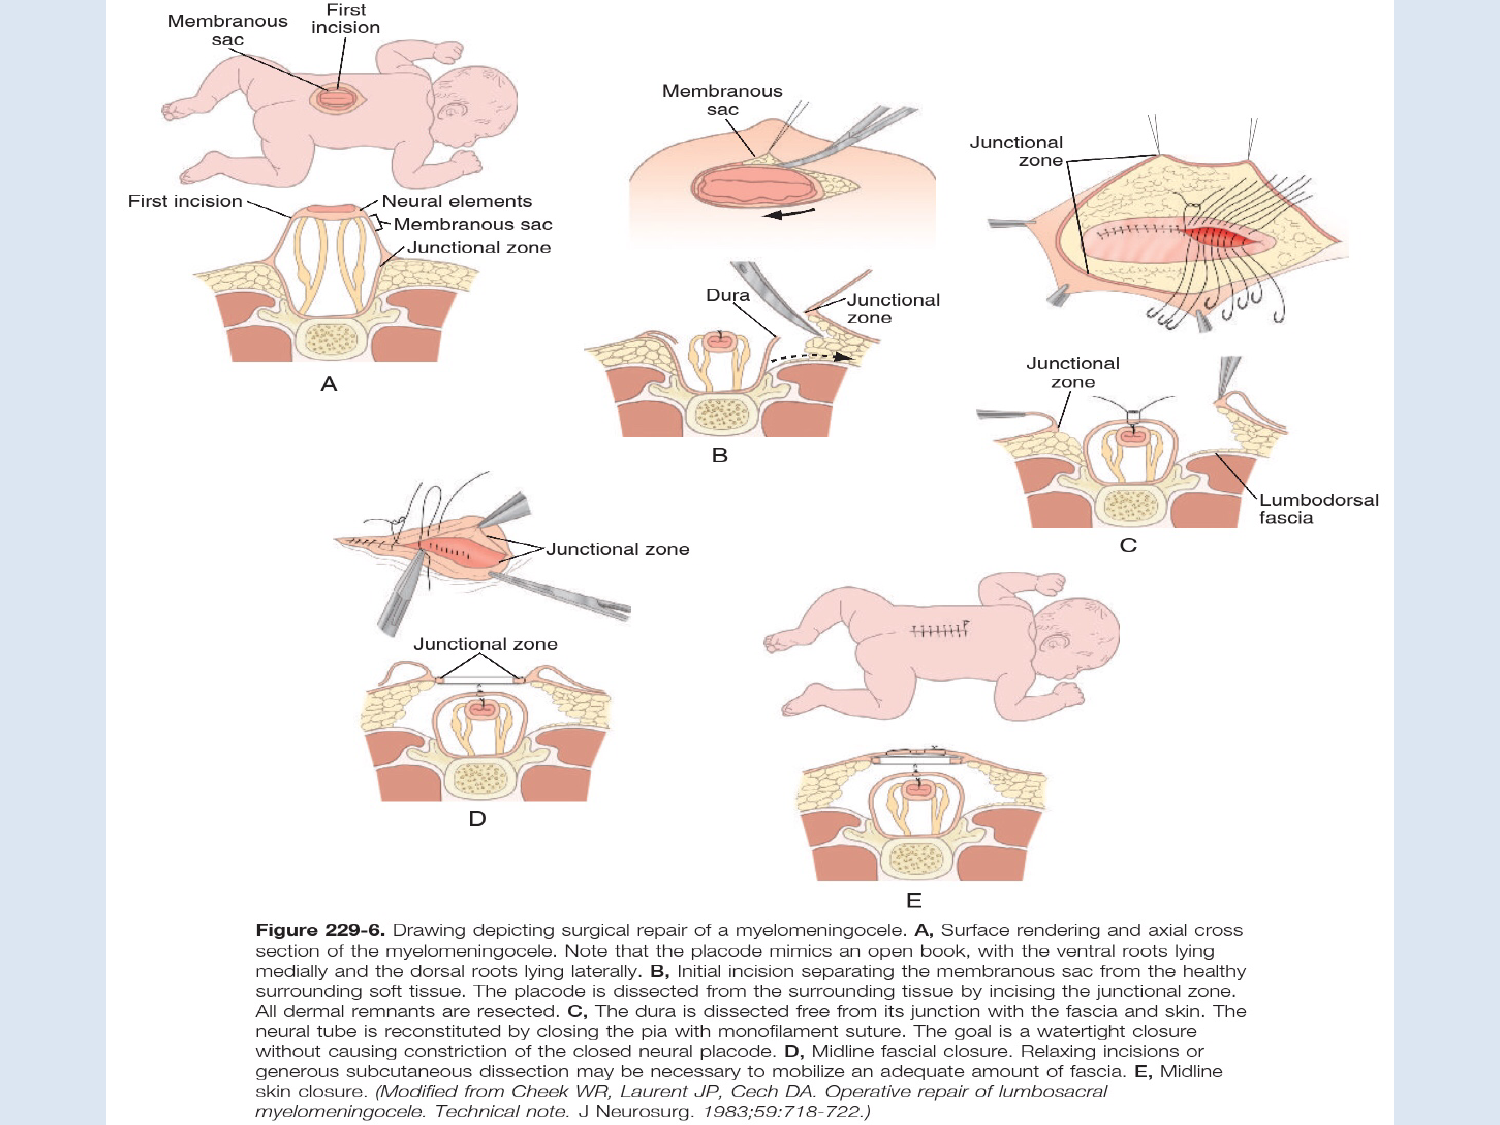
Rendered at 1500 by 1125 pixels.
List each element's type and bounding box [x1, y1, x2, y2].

picture [105, 0, 1395, 1125]
